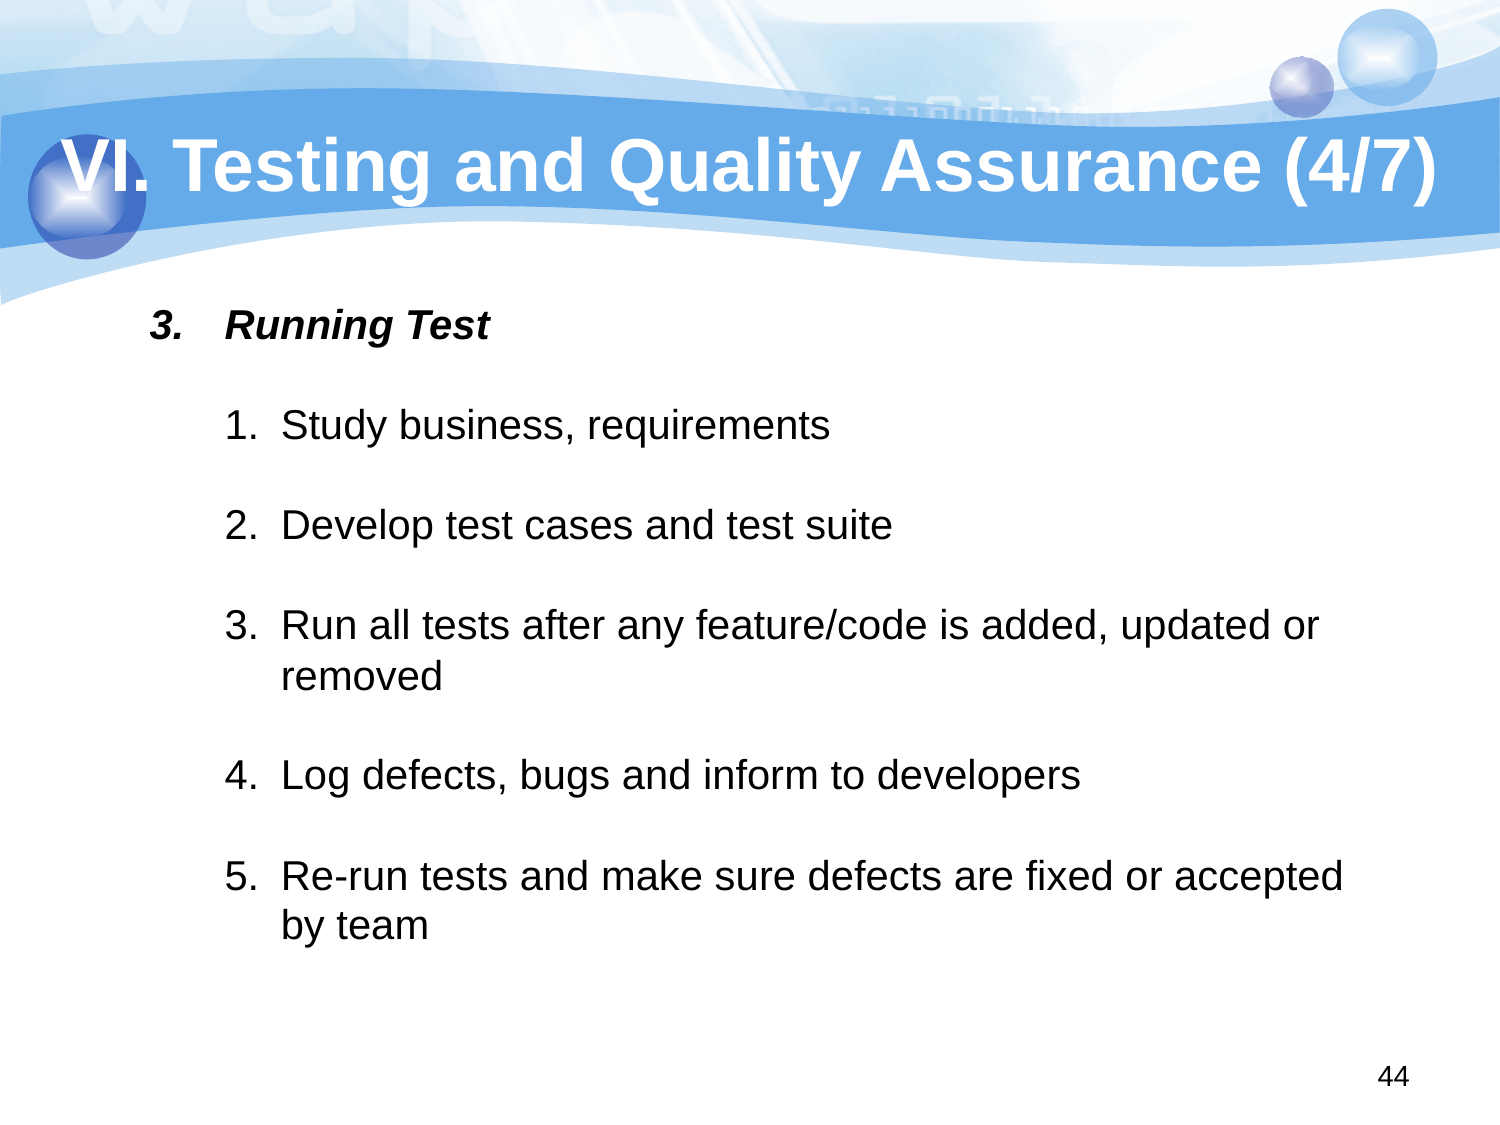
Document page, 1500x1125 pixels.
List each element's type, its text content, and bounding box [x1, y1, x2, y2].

slide_number 44 [1074, 1050, 1425, 1103]
title VI. Testing and Quality Assurance (4/7) [0, 115, 1500, 209]
text_box Running Test Study business, requirements Develop test cases and test suite Run all tests after any feature/code is added, updated or removed Log defects, bugs and inform to developers Re-run tests and make sure defects are fixed or accepted by team [134, 290, 1388, 1006]
picture [0, 0, 1500, 113]
